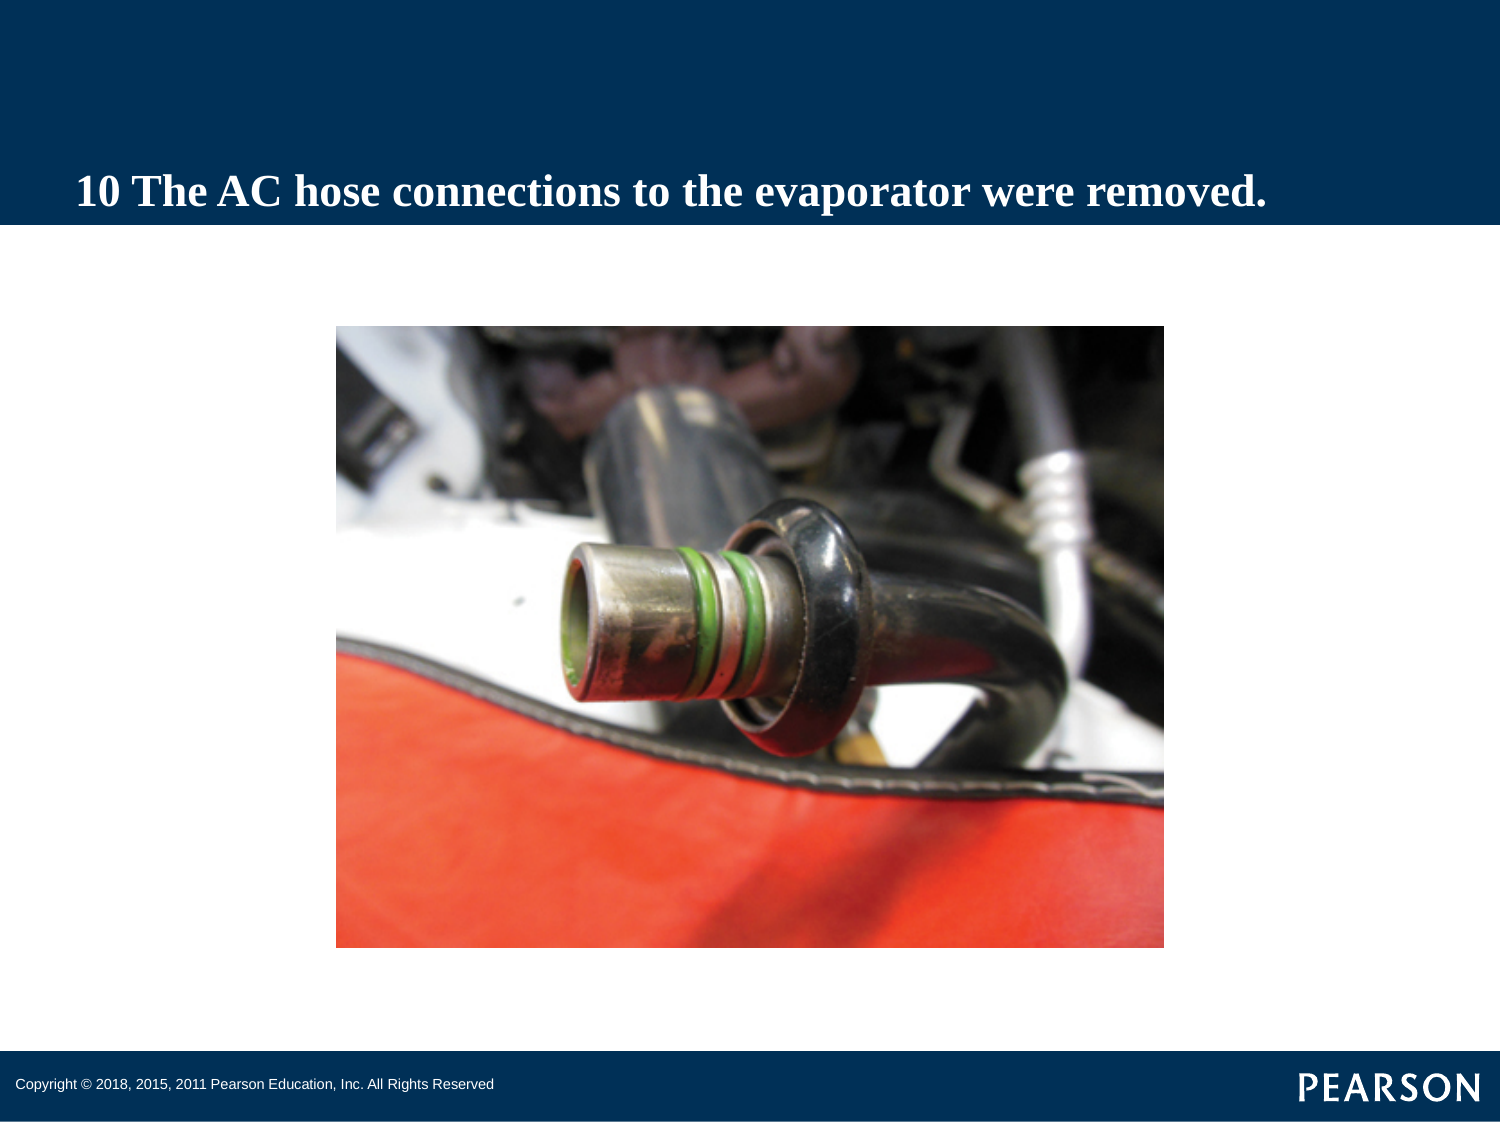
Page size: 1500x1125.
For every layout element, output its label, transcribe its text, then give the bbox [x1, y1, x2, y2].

picture [335, 326, 1165, 949]
title 10 The AC hose connections to the evaporator were removed. [75, 35, 1425, 216]
